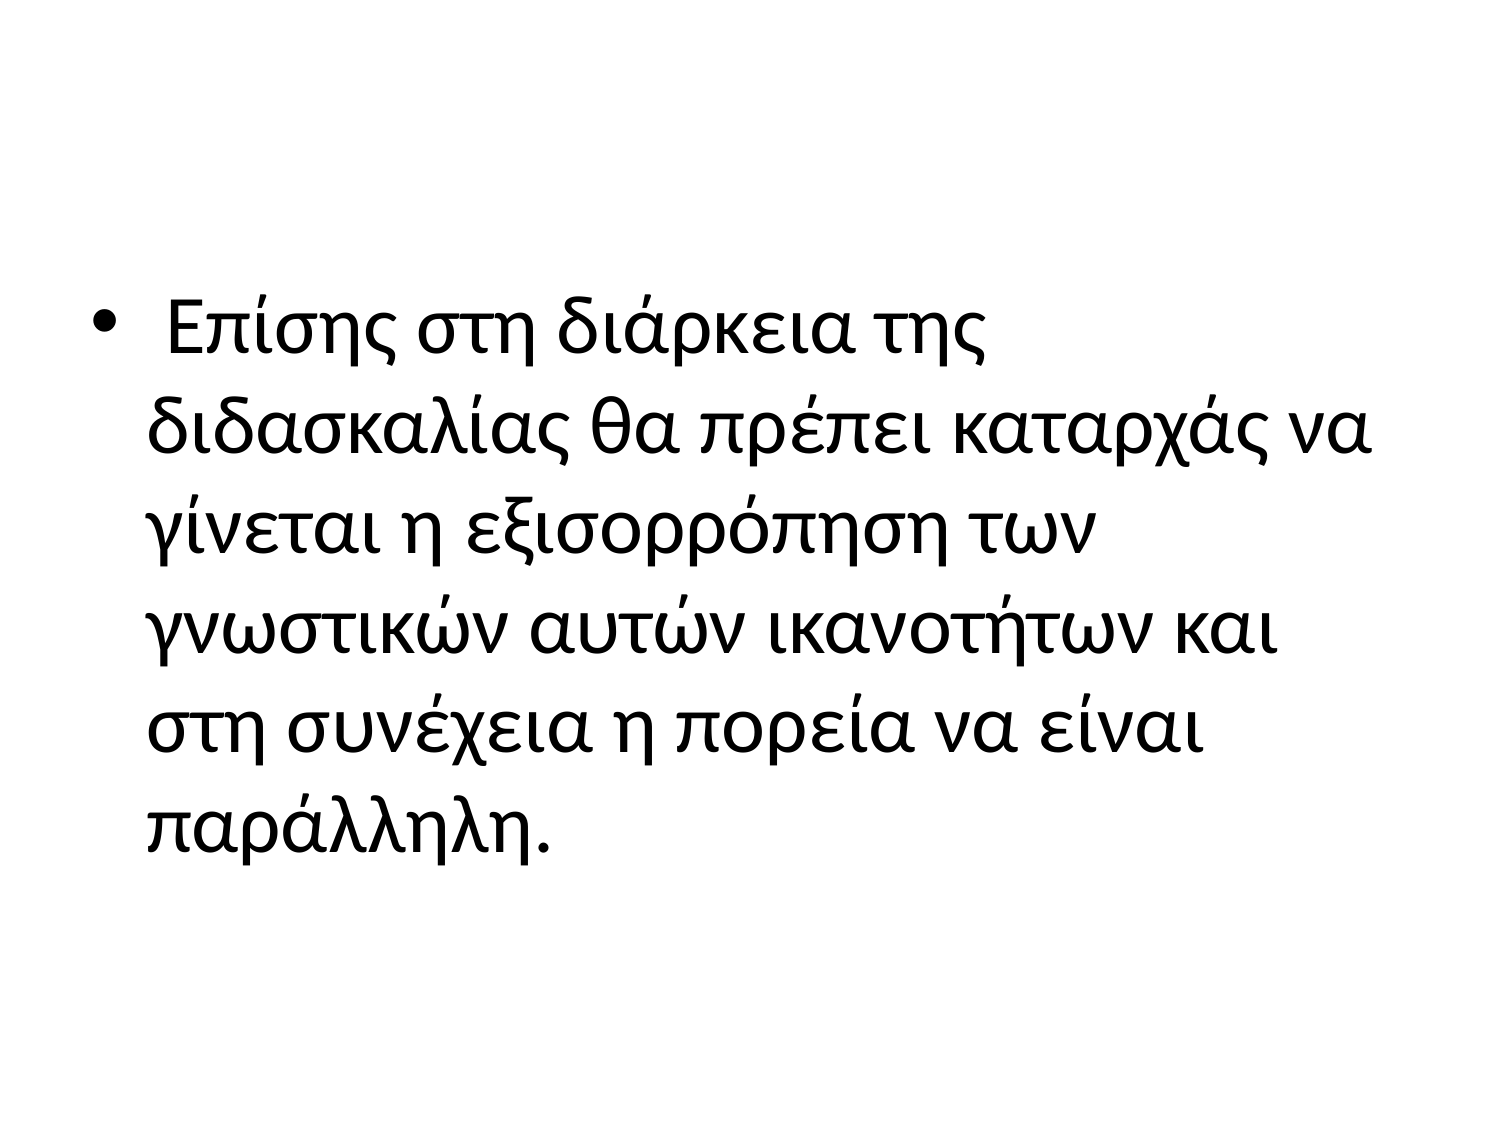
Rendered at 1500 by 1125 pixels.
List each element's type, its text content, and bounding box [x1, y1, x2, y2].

list Επίσης στη διάρκεια της διδασκαλίας θα πρέπει καταρχάς να γίνεται η εξισορρόπηση των γνωστικών αυτών ικανοτήτων και στη συνέχεια η πορεία να είναι παράλληλη. [75, 262, 1425, 1005]
